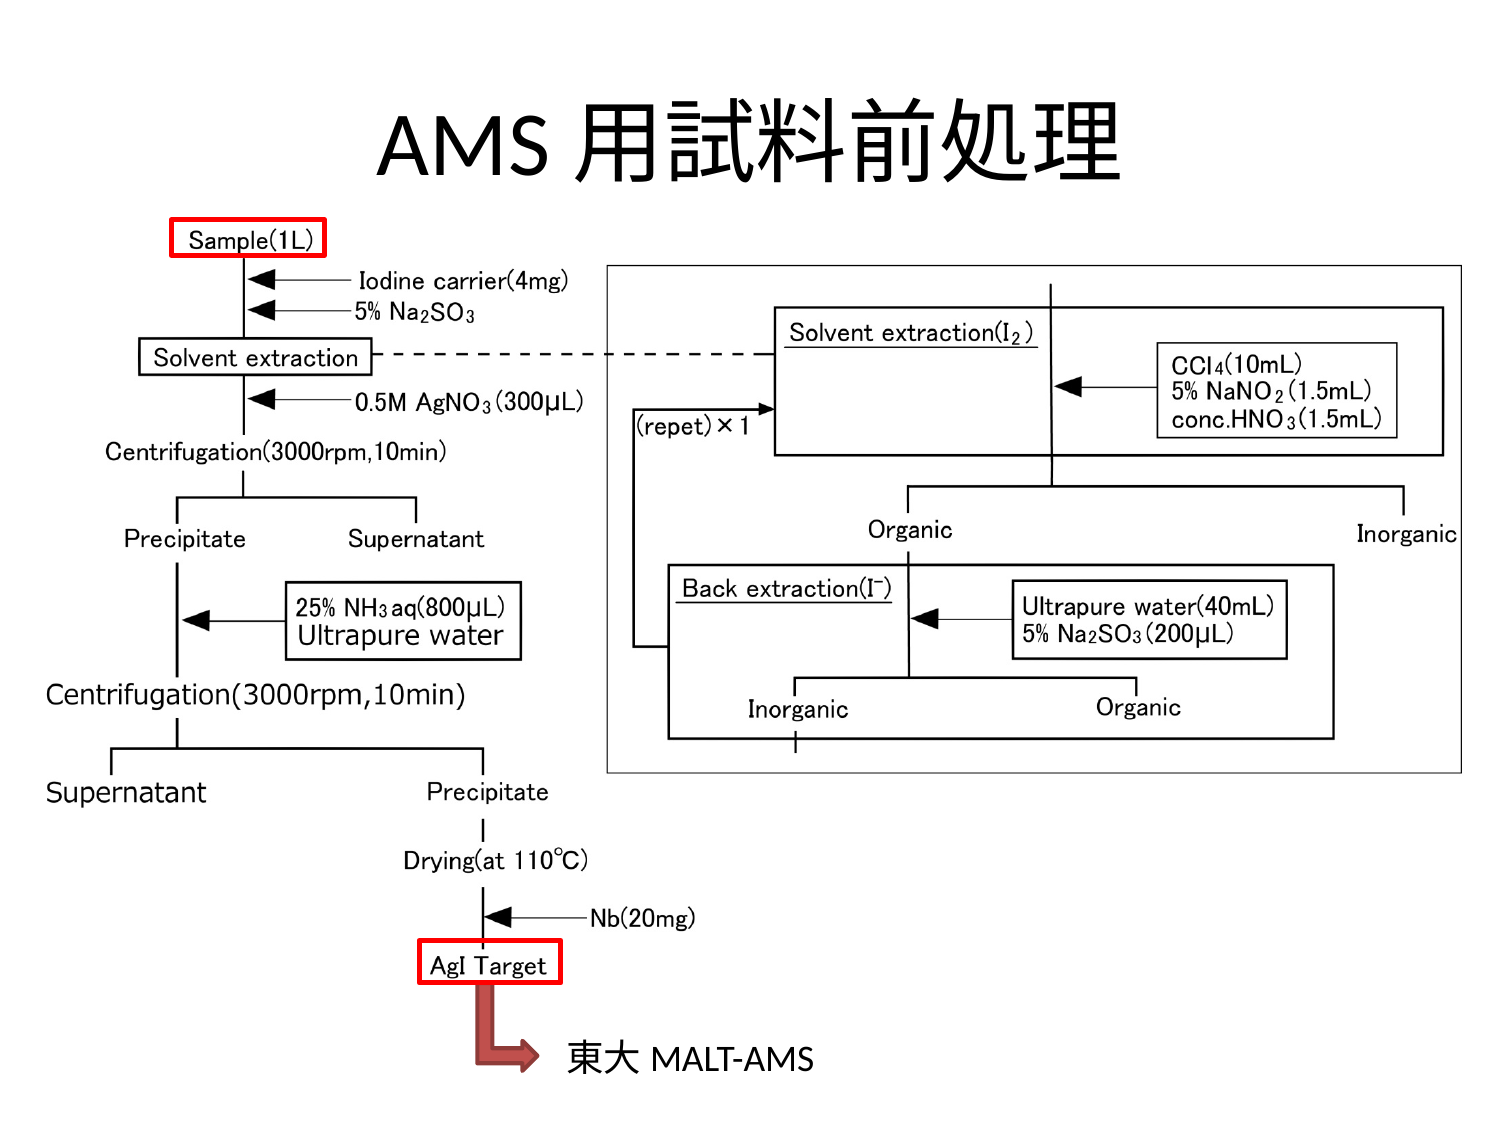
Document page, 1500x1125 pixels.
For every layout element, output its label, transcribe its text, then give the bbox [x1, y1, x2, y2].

title AMS用試料前処理 [75, 45, 1425, 218]
picture [40, 219, 1467, 1000]
text_box 東大MALT-AMS [551, 1026, 830, 1087]
text_box [475, 1007, 540, 1073]
